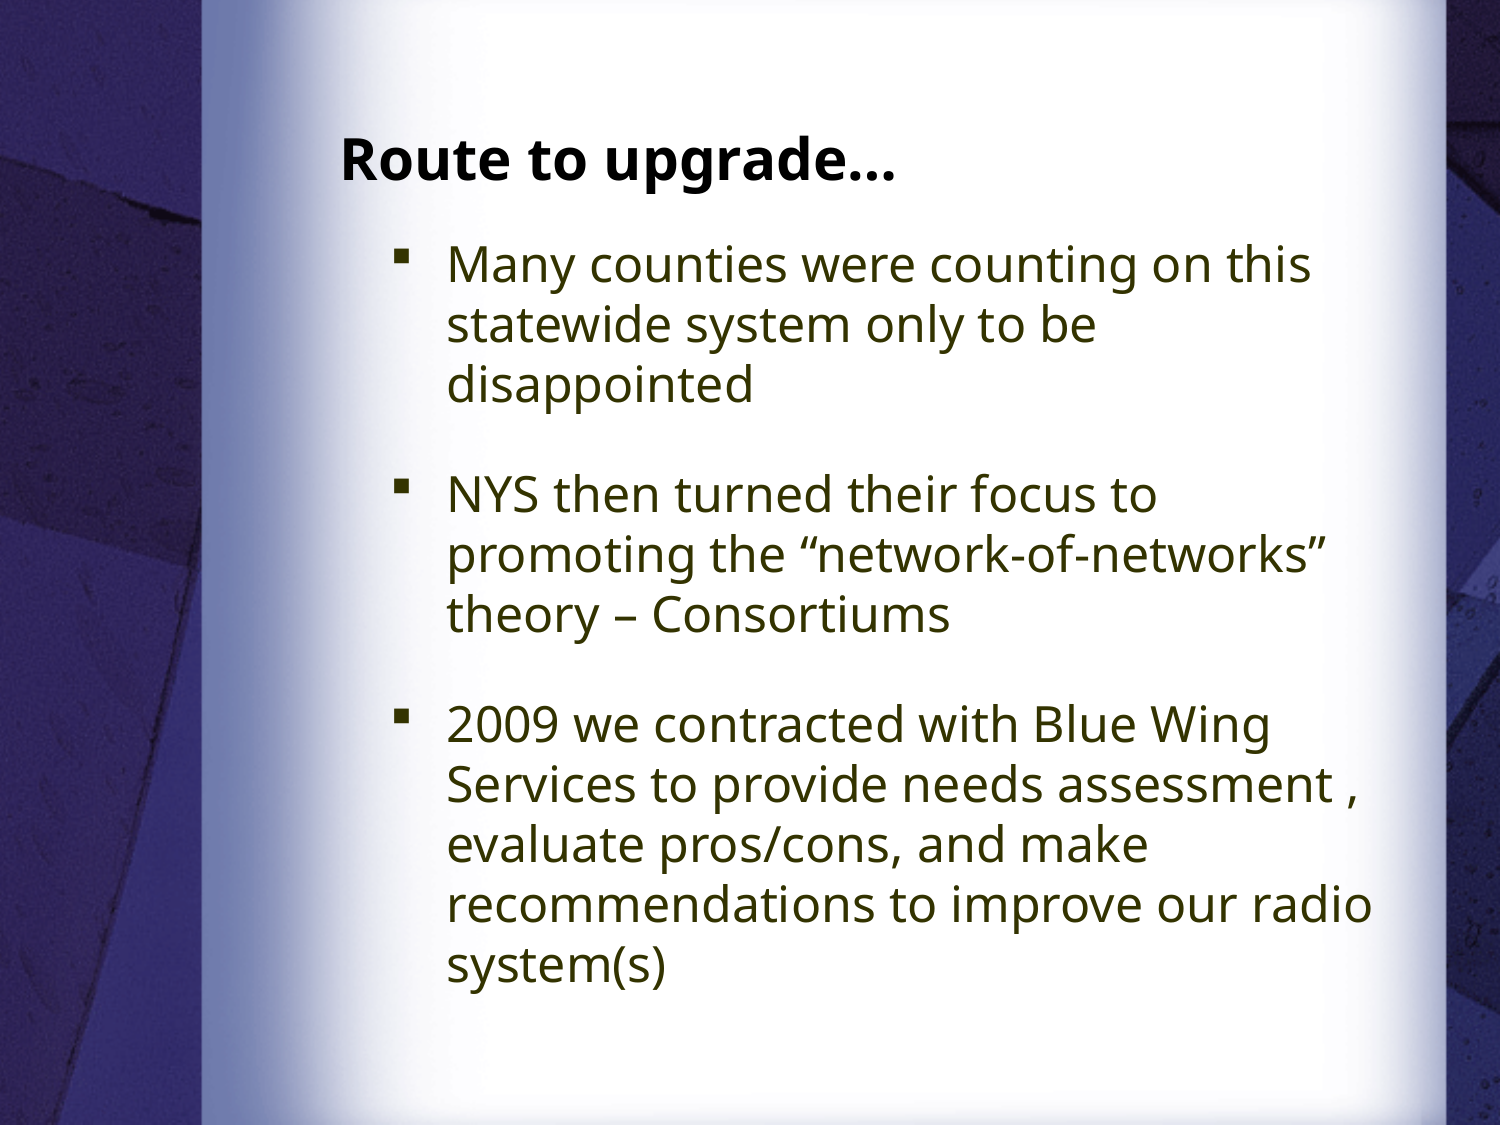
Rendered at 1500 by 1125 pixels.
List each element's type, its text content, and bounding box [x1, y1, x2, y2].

picture [0, 0, 1500, 1125]
list Many counties were counting on this statewide system only to be disappointed NYS then turned their focus to promoting the “network-of-networks” theory – Consortiums 2009 we contracted with Blue Wing Services to provide needs assessment , evaluate pros/cons, and make recommendations to improve our radio system(s) [374, 224, 1401, 1013]
title Route to upgrade… [324, 37, 1401, 201]
